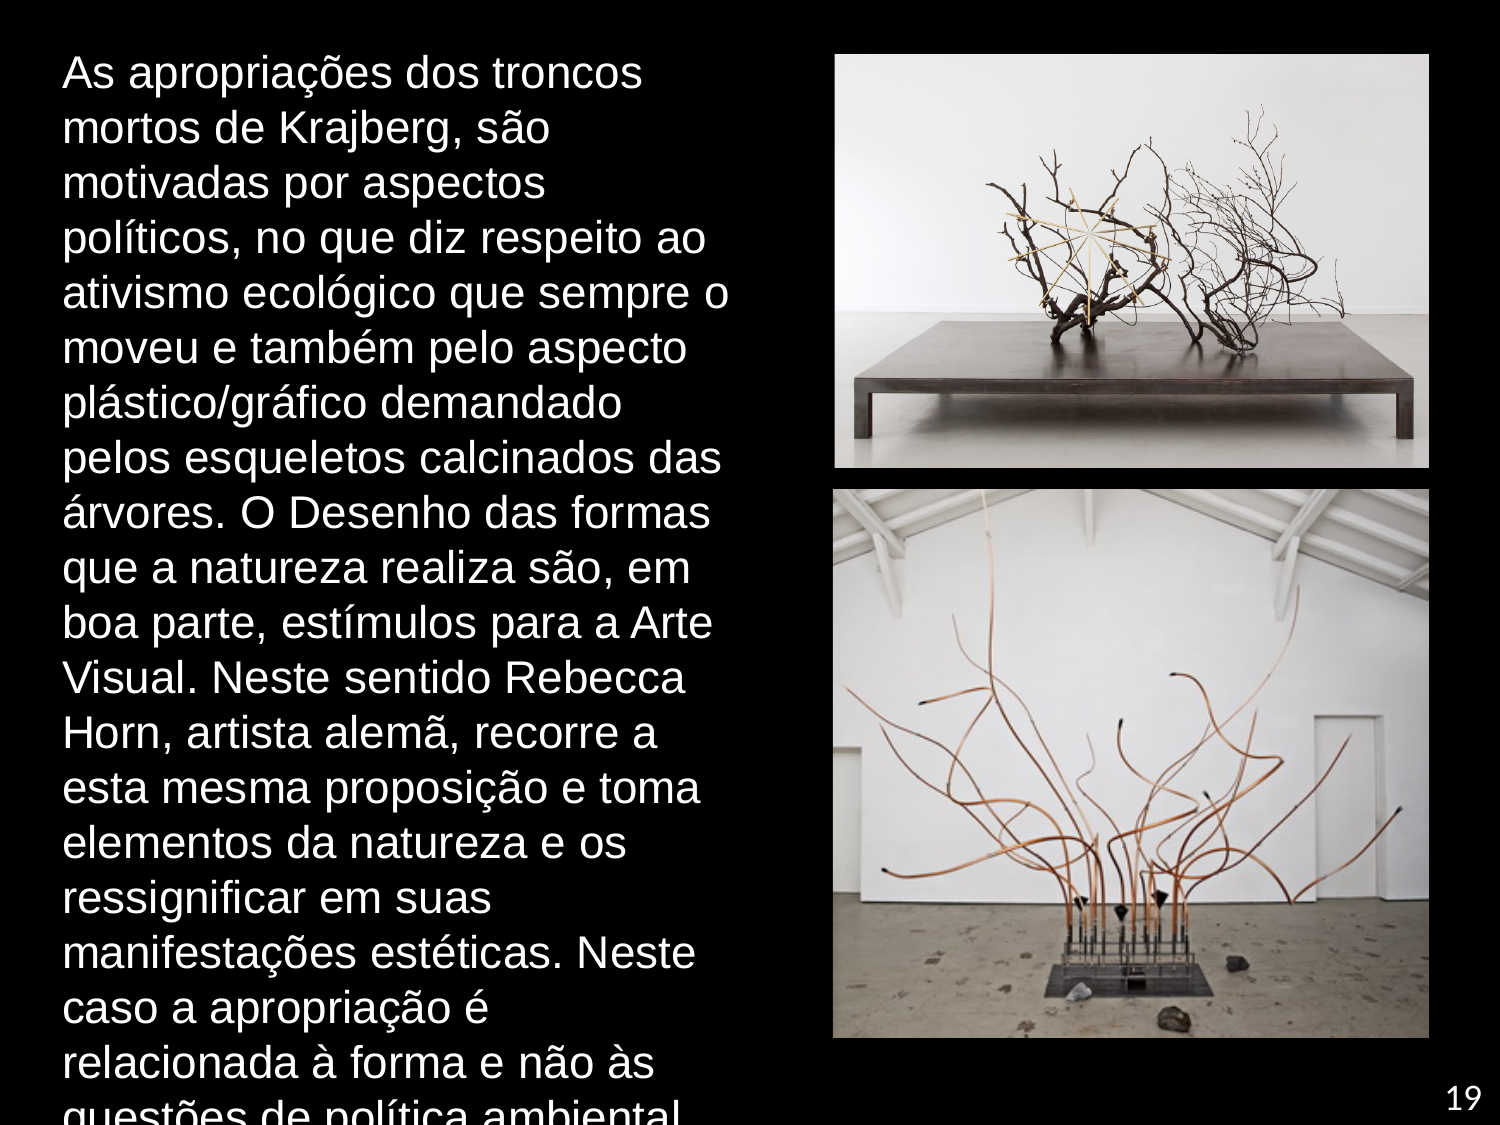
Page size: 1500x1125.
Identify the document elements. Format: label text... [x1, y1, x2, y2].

text_box 19 [1429, 1065, 1498, 1125]
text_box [834, 54, 1429, 468]
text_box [832, 488, 1429, 1038]
list As apropriações dos troncos mortos de Krajberg, são motivadas por aspectos políticos, no que diz respeito ao ativismo ecológico que sempre o moveu e também pelo aspecto plástico/gráfico demandado pelos esqueletos calcinados das árvores. O Desenho das formas que a natureza realiza são, em boa parte, estímulos para a Arte Visual. Neste sentido Rebecca Horn, artista alemã, recorre a esta mesma proposição e toma elementos da natureza e os ressignificar em suas manifestações estéticas. Neste caso a apropriação é relacionada à forma e não às questões de política ambiental. [47, 35, 750, 1066]
